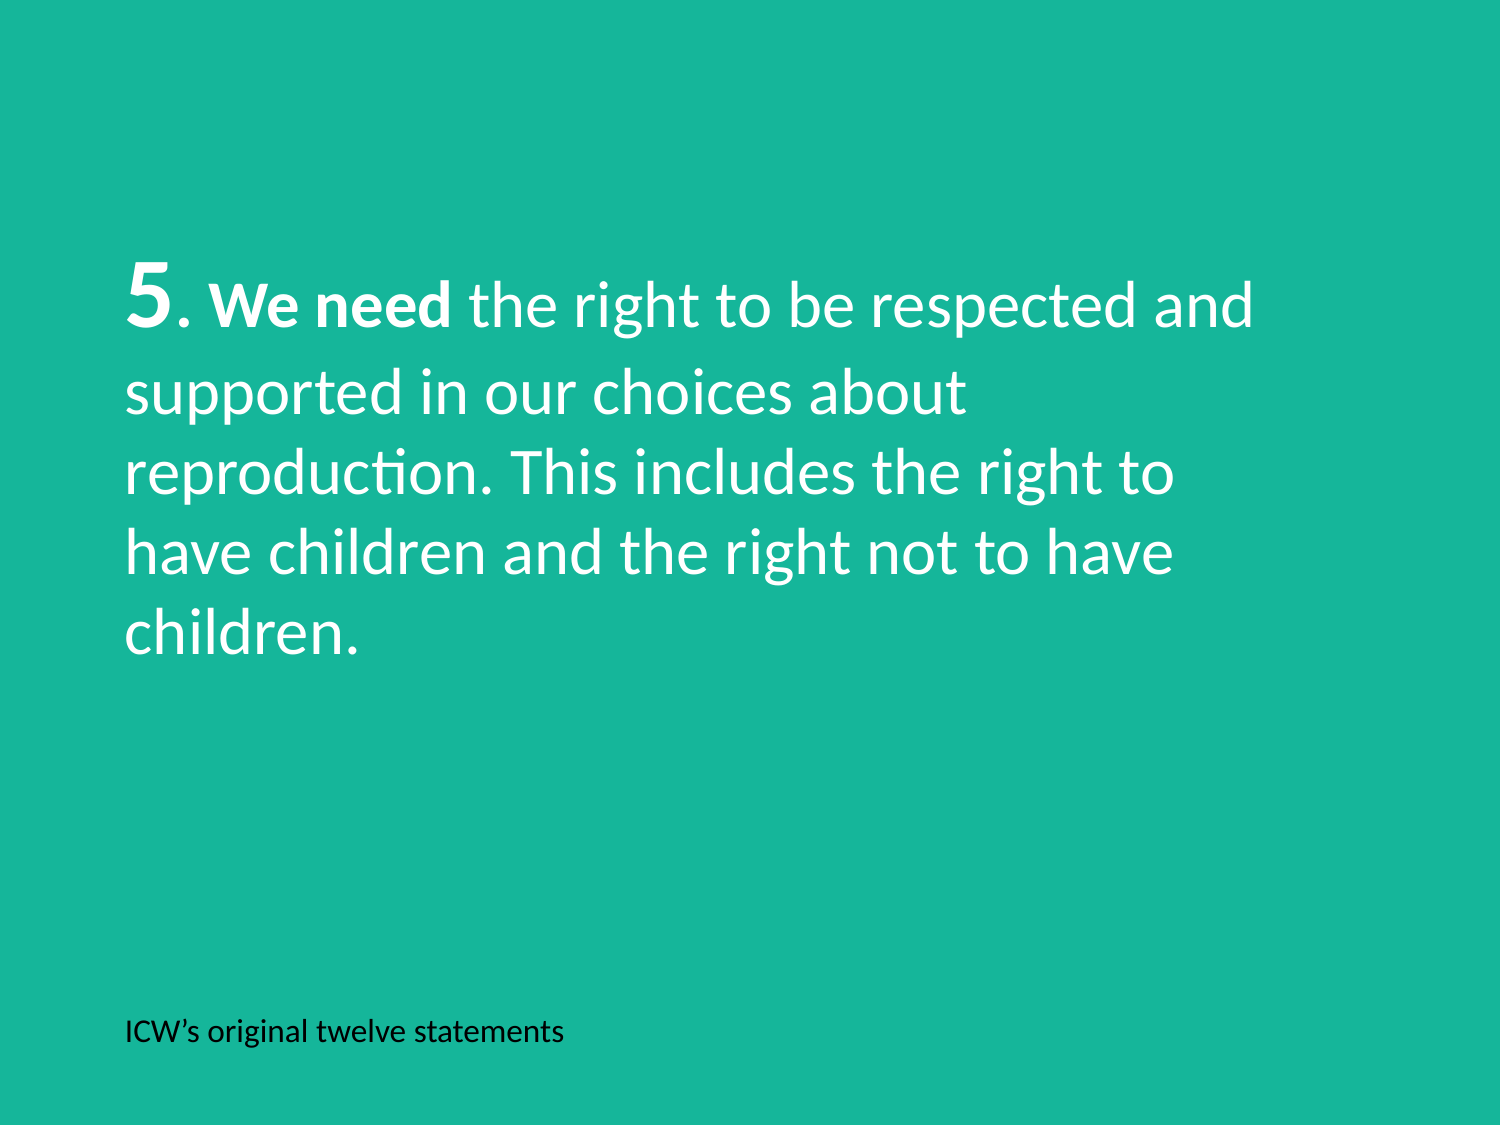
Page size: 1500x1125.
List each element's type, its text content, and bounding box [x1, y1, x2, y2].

text_box 5. We need the right to be respected and supported in our choices about reproduction. This includes the right to have children and the right not to have children. [110, 220, 1334, 835]
text_box ICW’s original twelve statements [110, 1002, 915, 1057]
